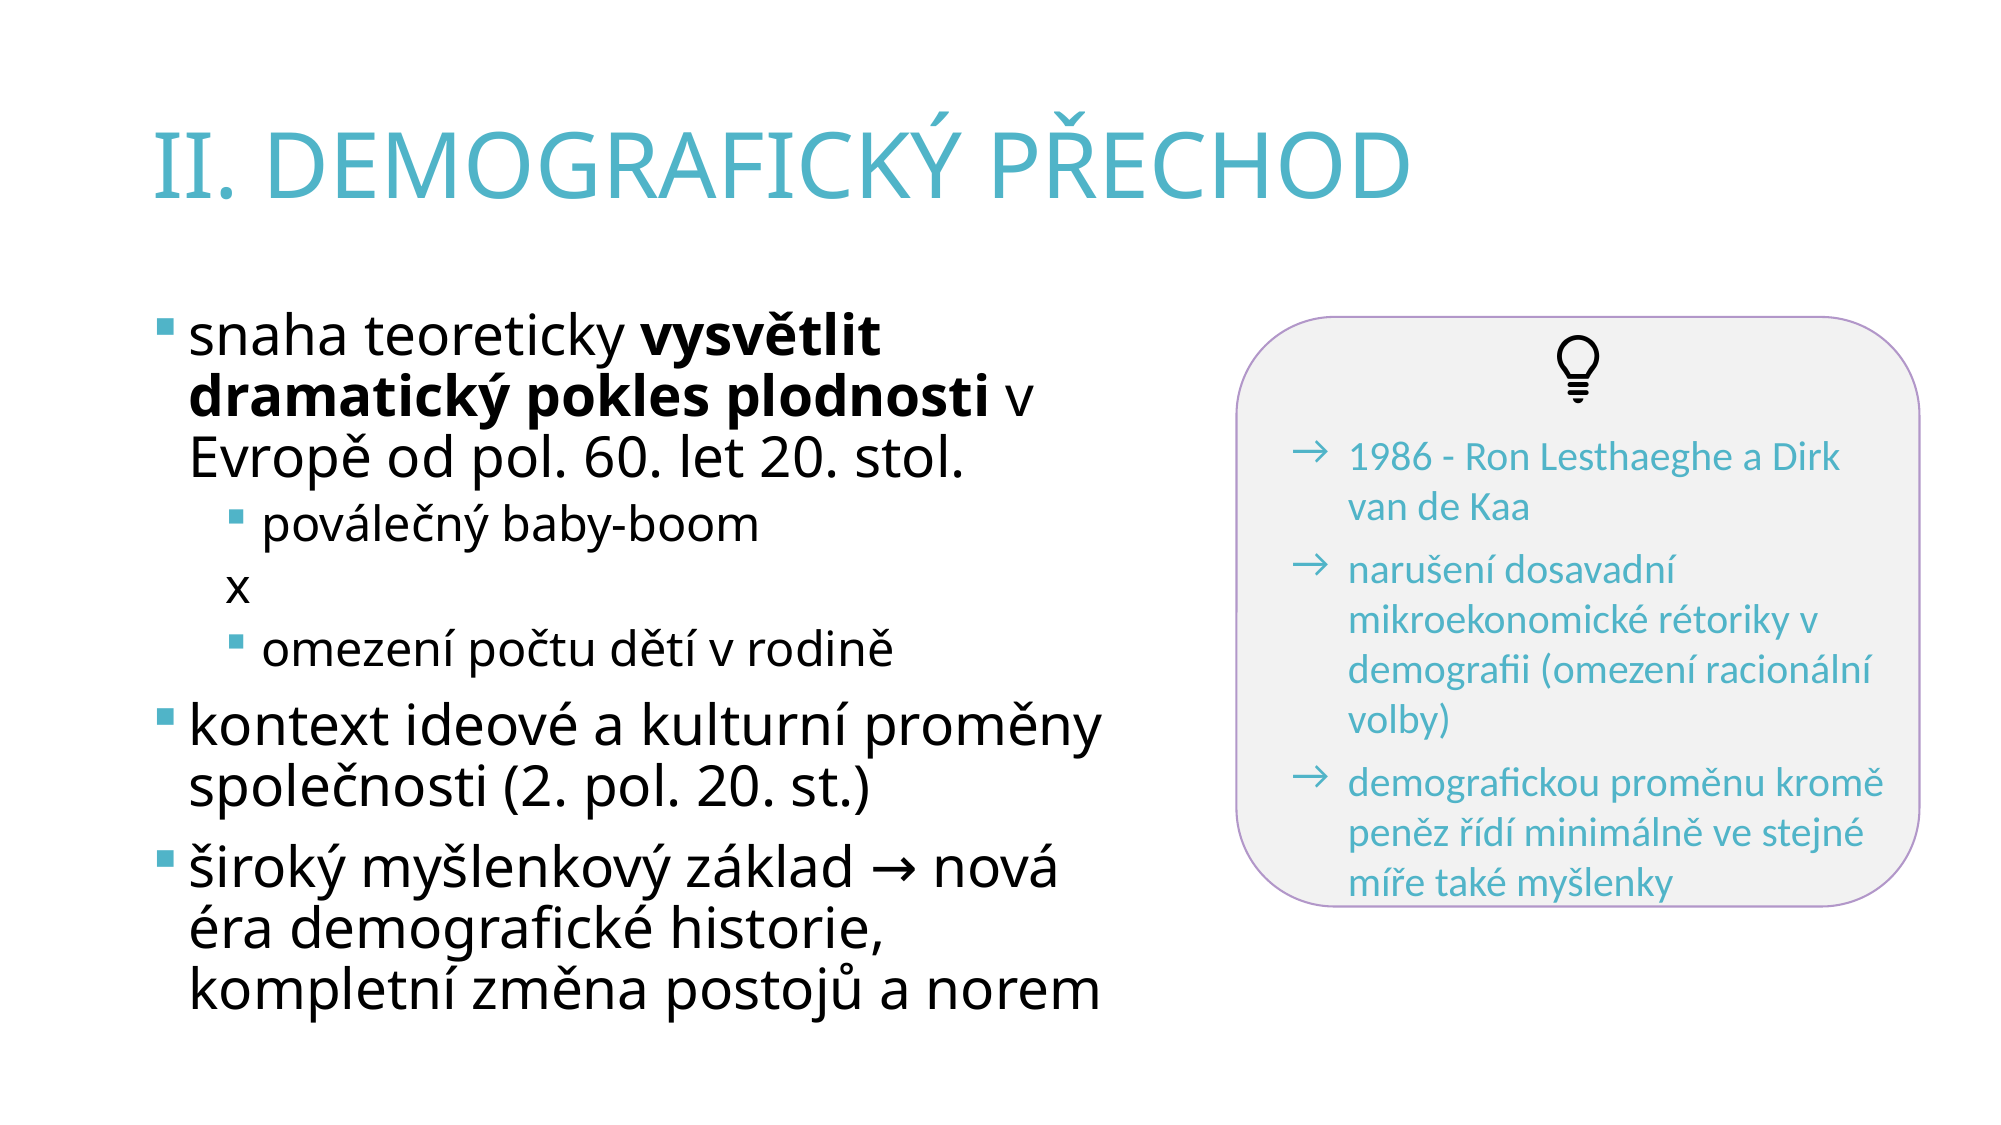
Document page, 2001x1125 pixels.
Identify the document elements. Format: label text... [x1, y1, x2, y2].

text_box [1235, 315, 1921, 889]
text_box 1986 - Ron Lesthaeghe a Dirk van de Kaa narušení dosavadní mikroekonomické rétoriky v demografii (omezení racionální volby) demografickou proměnu kromě peněz řídí minimálně ve stejné míře také myšlenky [1276, 421, 1911, 912]
picture [1539, 330, 1617, 408]
list snaha teoreticky vysvětlit dramatický pokles plodnosti v Evropě od pol. 60. let 20. stol. poválečný baby-boom x omezení počtu dětí v rodině kontext ideové a kulturní proměny společnosti (2. pol. 20. st.) široký myšlenkový základ → nová éra demografické historie, kompletní změna postojů a norem [137, 299, 1135, 1075]
title II. demografický přechod [137, 59, 1926, 278]
